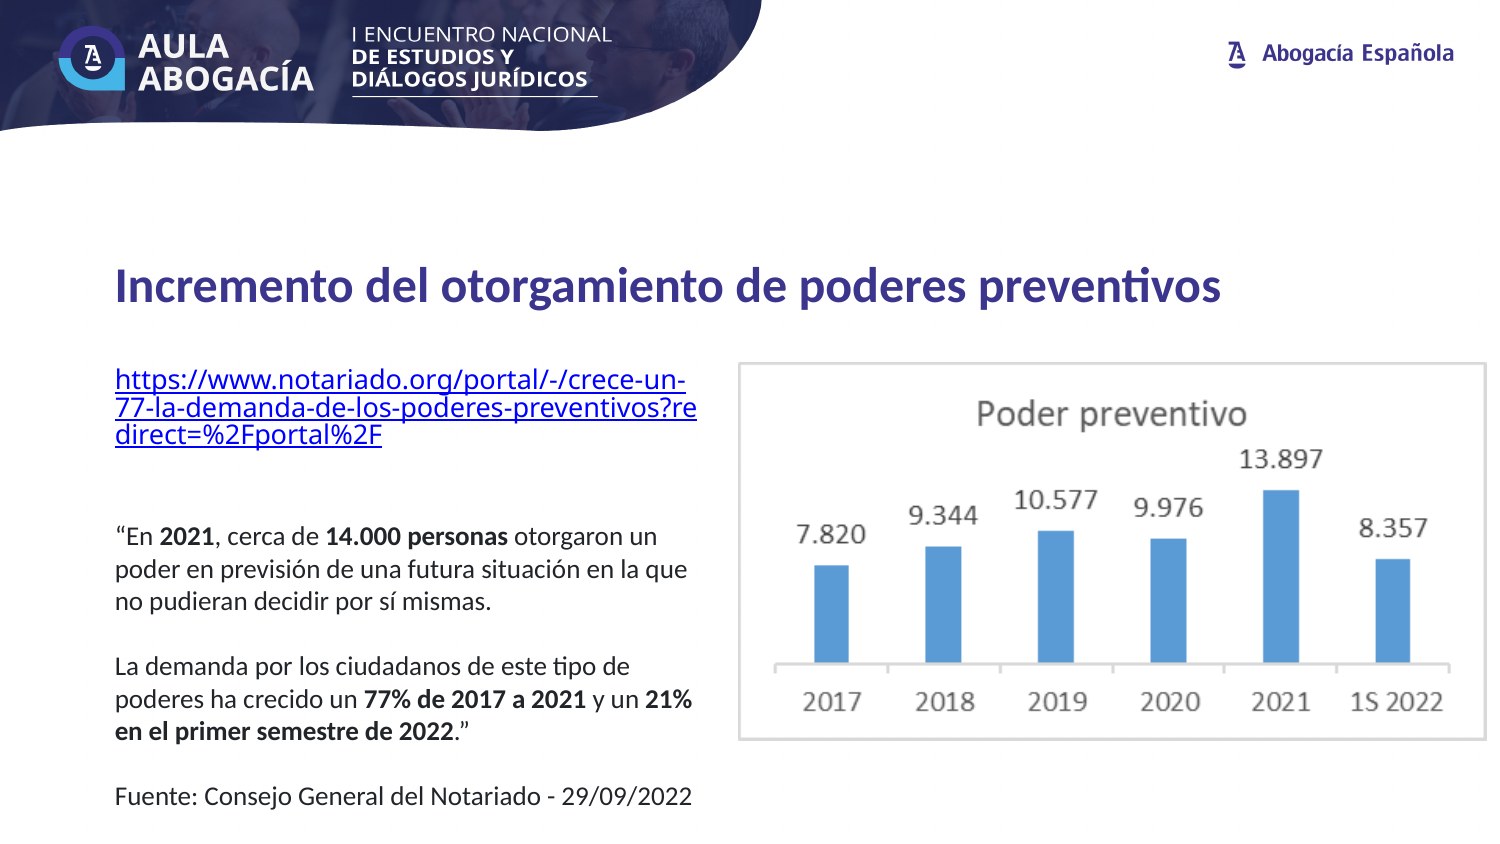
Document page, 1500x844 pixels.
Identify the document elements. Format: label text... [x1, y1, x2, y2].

text_box https://www.notariado.org/portal/-/crece-un-77-la-demanda-de-los-poderes-preventivos?redirect=%2Fportal%2F “En 2021, cerca de 14.000 personas otorgaron un poder en previsión de una futura situación en la que no pudieran decidir por sí mismas. La demanda por los ciudadanos de este tipo de poderes ha crecido un 77% de 2017 a 2021 y un 21% en el primer semestre de 2022.” Fuente: Consejo General del Notariado - 29/09/2022 [99, 322, 715, 844]
picture [0, 0, 1500, 844]
text_box Incremento del otorgamiento de poderes preventivos [99, 244, 1313, 320]
